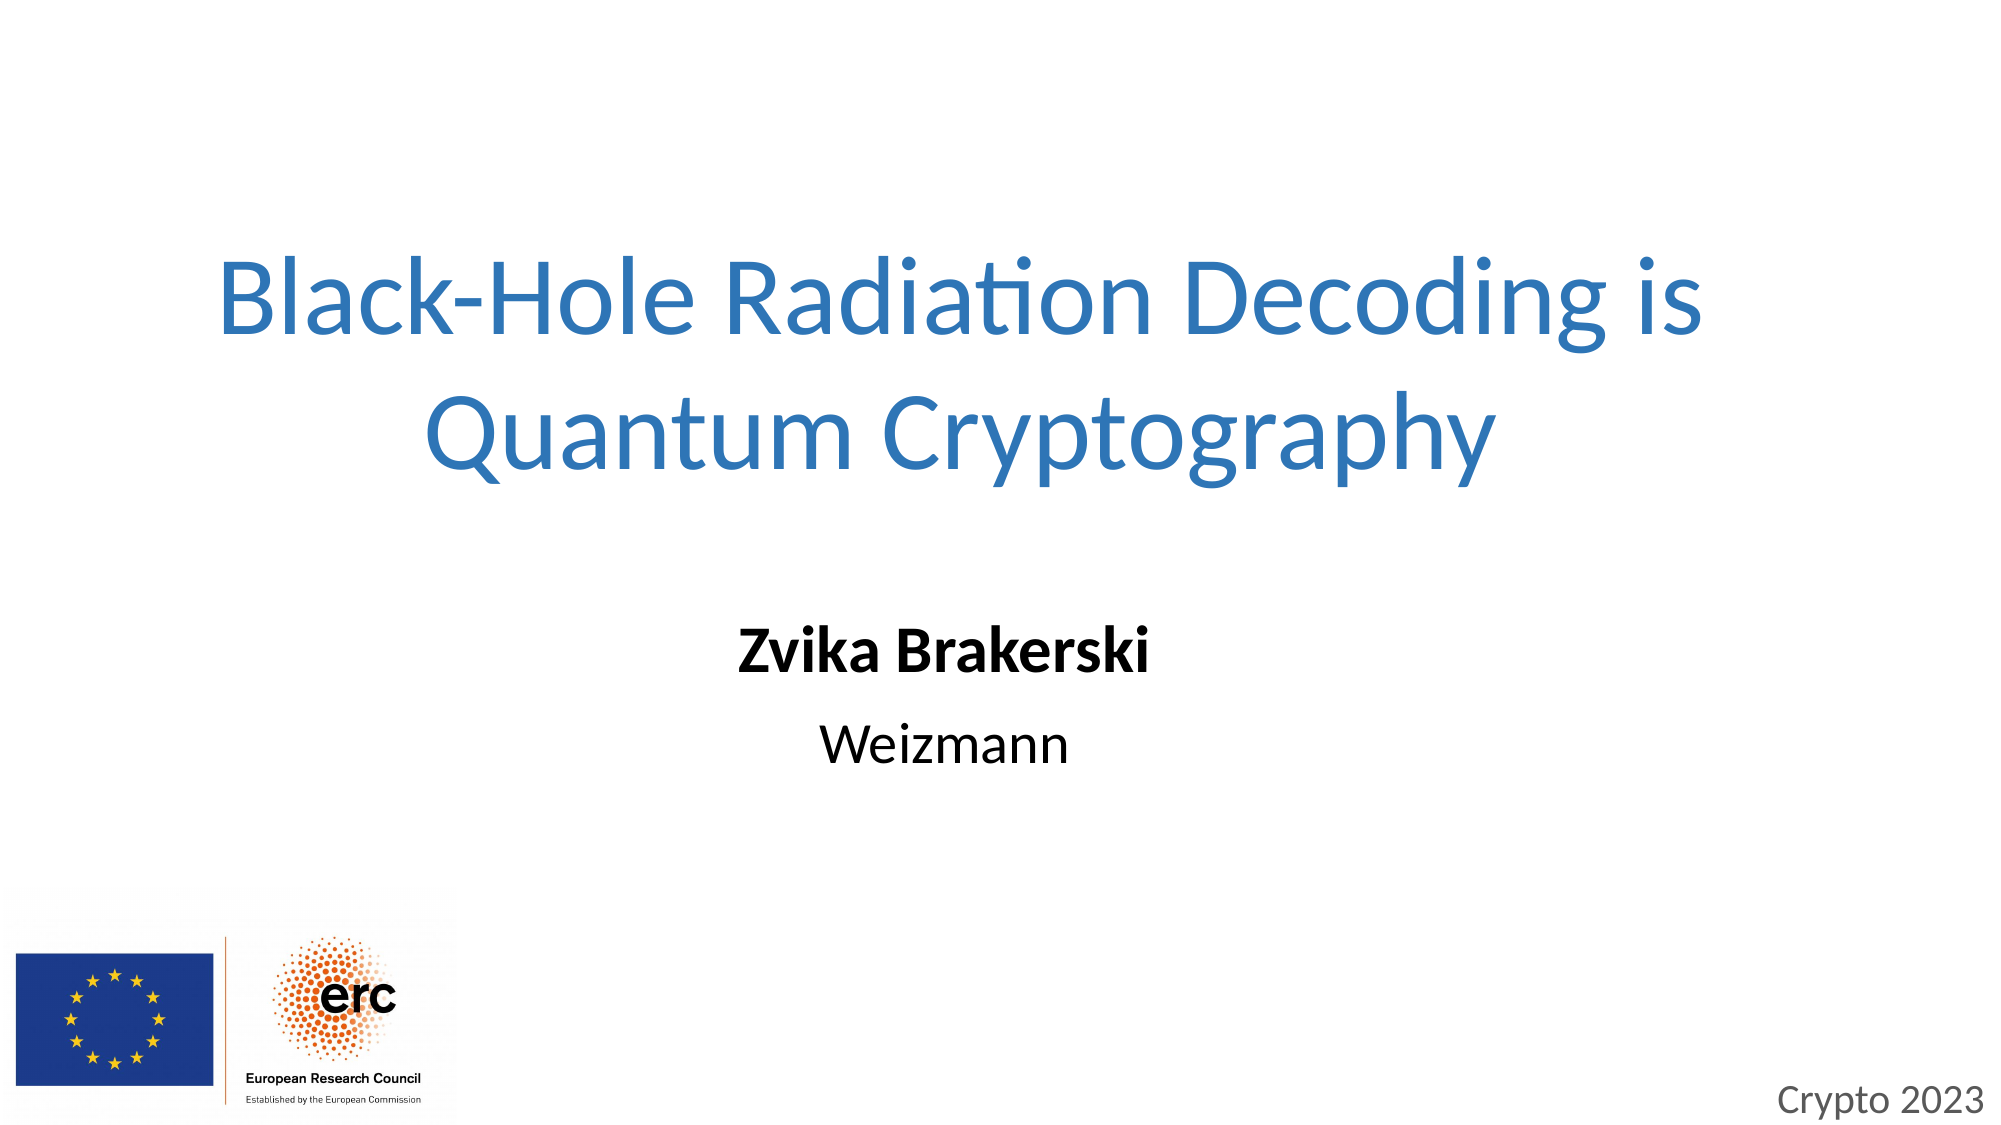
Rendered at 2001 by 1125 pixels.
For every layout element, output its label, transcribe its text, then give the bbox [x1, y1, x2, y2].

text_box Zvika Brakerski Weizmann [723, 597, 1166, 783]
picture [2, 887, 457, 1125]
text_box Crypto 2023 [582, 1069, 2000, 1125]
text_box Black-Hole Radiation Decoding is Quantum Cryptography [118, 214, 1804, 500]
